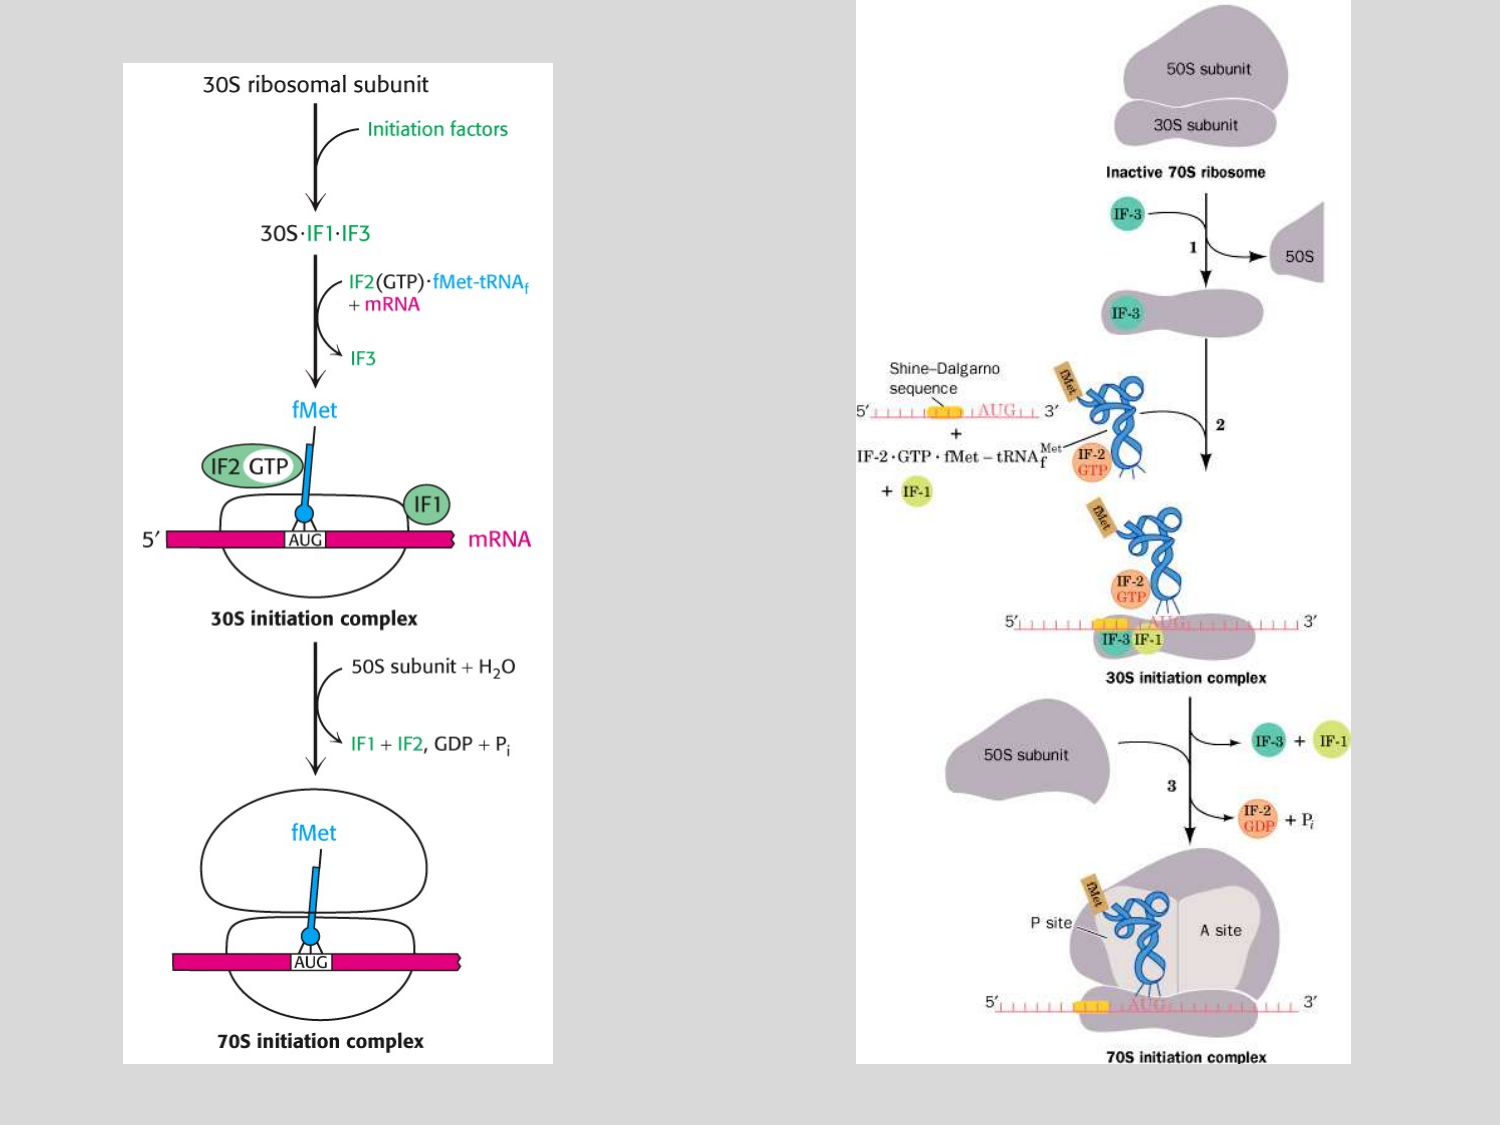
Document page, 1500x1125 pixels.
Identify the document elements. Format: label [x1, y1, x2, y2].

picture [856, 0, 1351, 1064]
picture [123, 63, 553, 1064]
